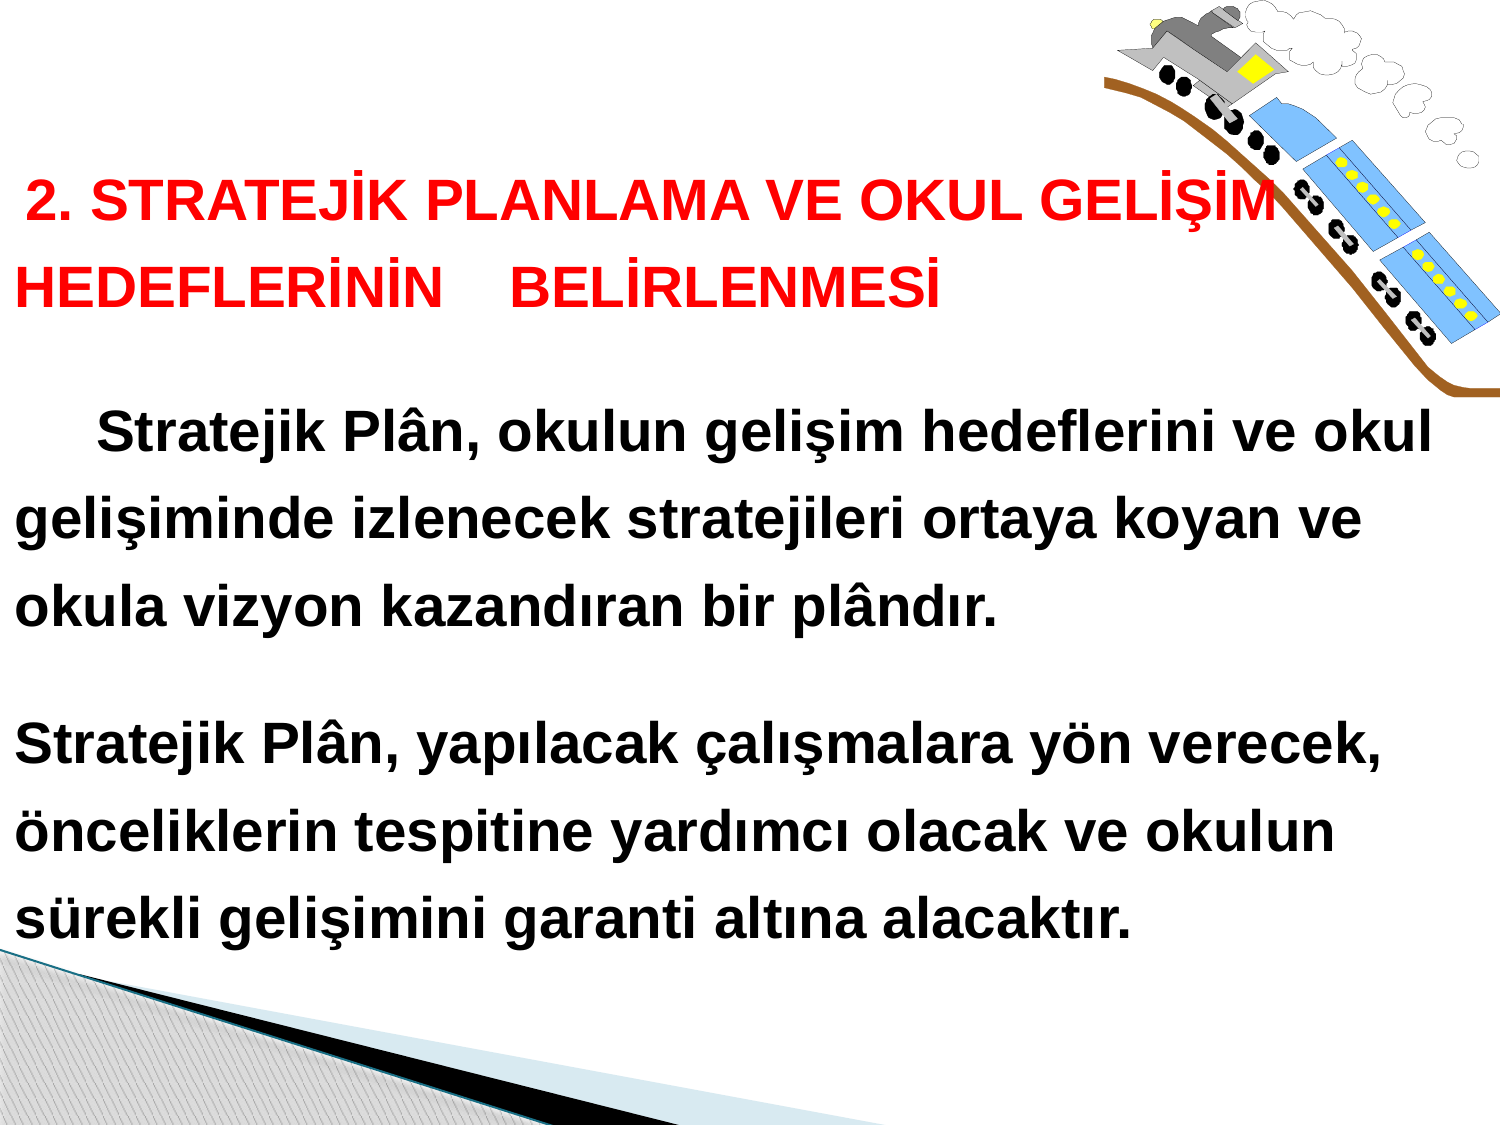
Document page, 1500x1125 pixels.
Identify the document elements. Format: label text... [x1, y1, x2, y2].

picture [1104, 0, 1500, 400]
text_box 2. STRATEJİK PLANLAMA VE OKUL GELİŞİM HEDEFLERİNİN BELİRLENMESİ Stratejik Plân, okulun gelişim hedeflerini ve okul gelişiminde izlenecek stratejileri ortaya koyan ve okula vizyon kazandıran bir plândır. Stratejik Plân, yapılacak çalışmalara yön verecek, önceliklerin tespitine yardımcı olacak ve okulun sürekli gelişimini garanti altına alacaktır. [0, 137, 1500, 958]
